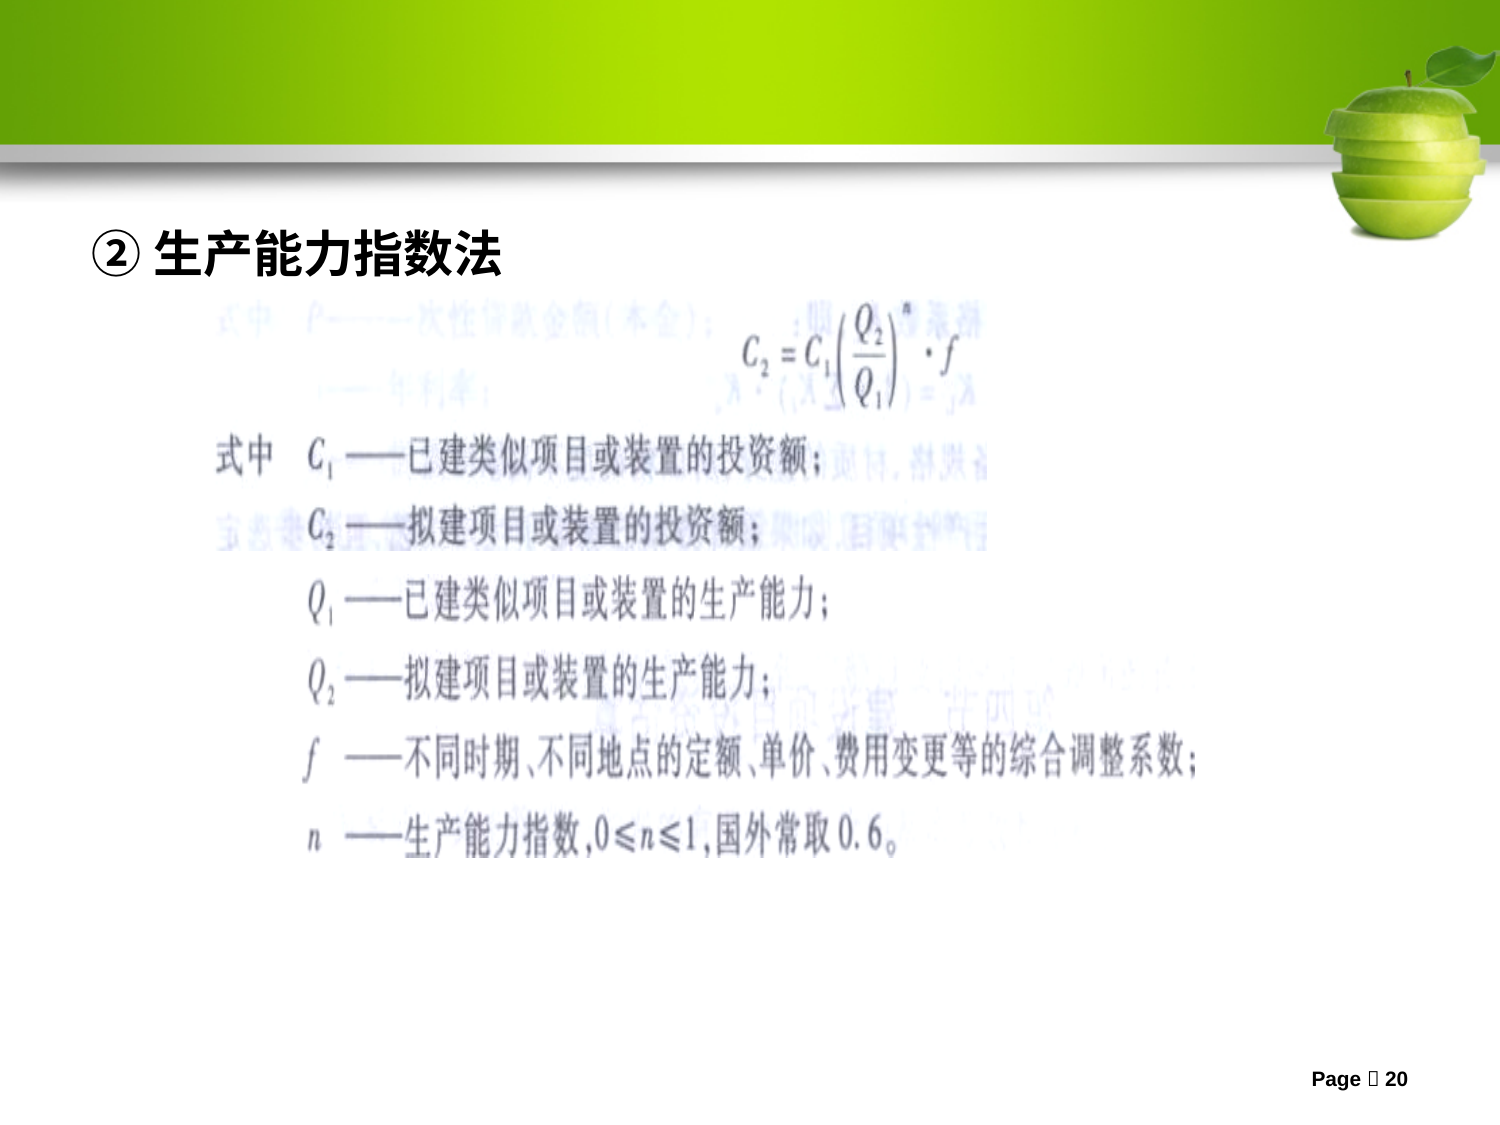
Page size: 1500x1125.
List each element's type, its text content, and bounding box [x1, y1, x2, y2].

list ②生产能力指数法 [76, 184, 1424, 1032]
slide_number Page  [1186, 1058, 1424, 1092]
picture [0, 0, 1500, 1125]
